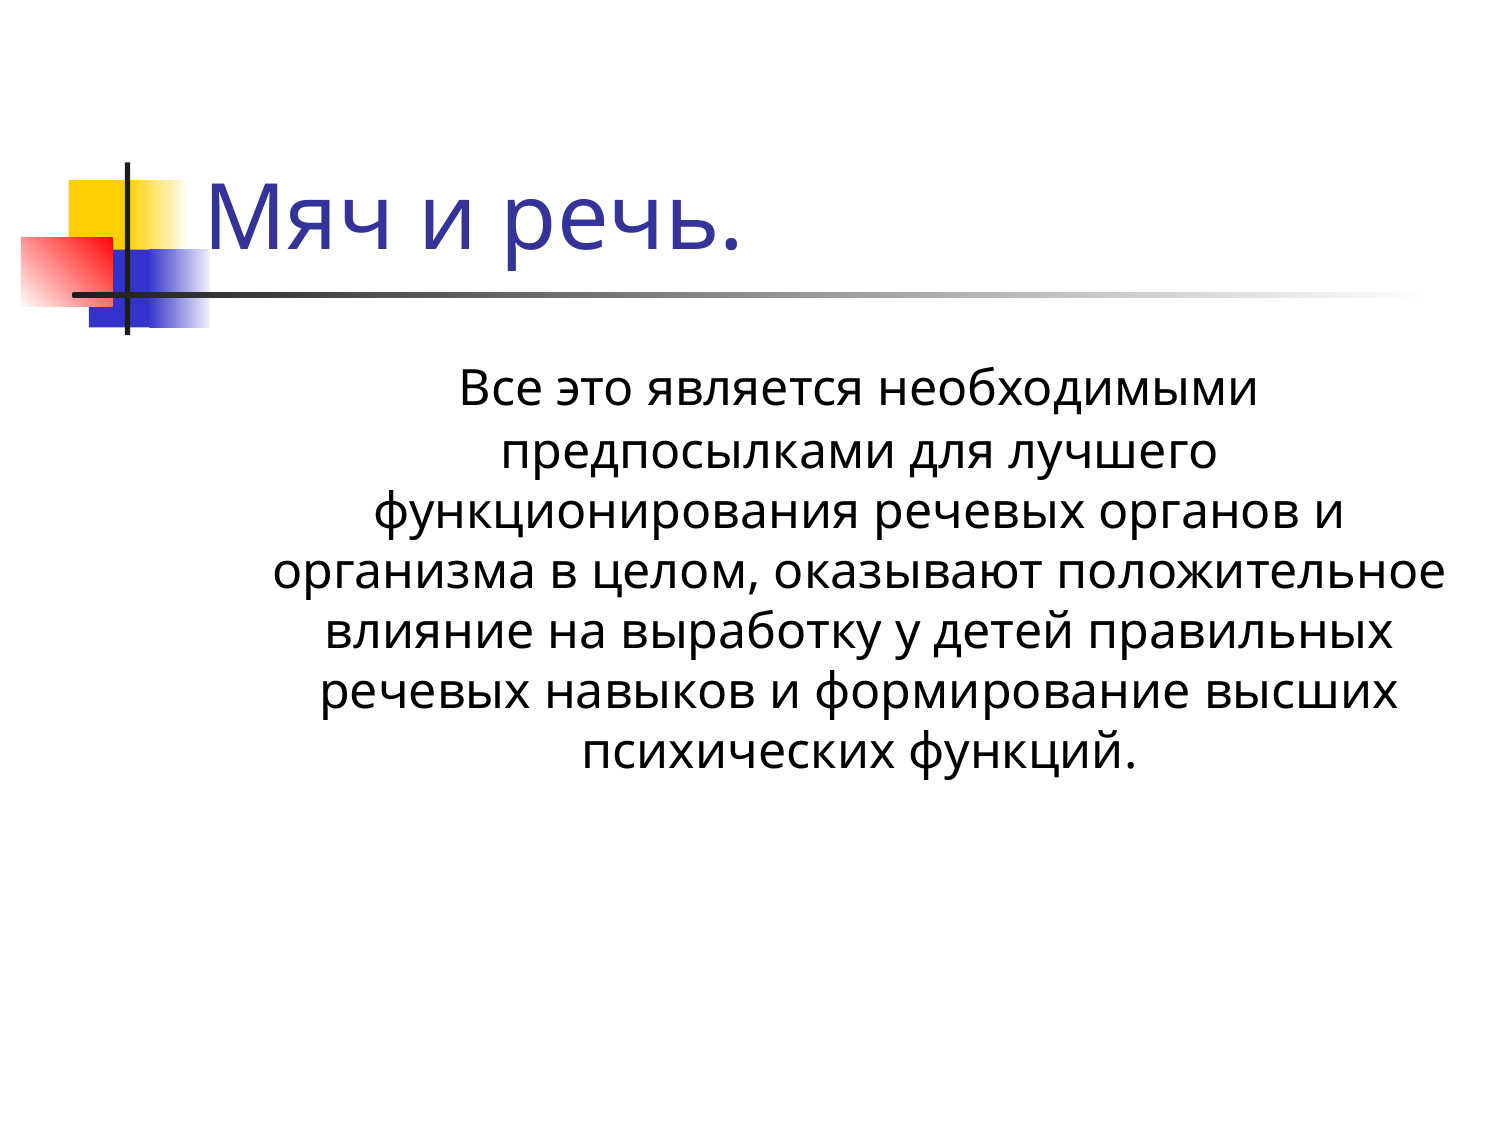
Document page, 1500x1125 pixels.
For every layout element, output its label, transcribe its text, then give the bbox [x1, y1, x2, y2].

title Мяч и речь. [188, 34, 1468, 276]
list Все это является необходимыми предпосылками для лучшего функционирования речевых органов и организма в целом, оказывают положительное влияние на выработку у детей правильных речевых навыков и формирование высших психических функций. [193, 330, 1470, 1007]
